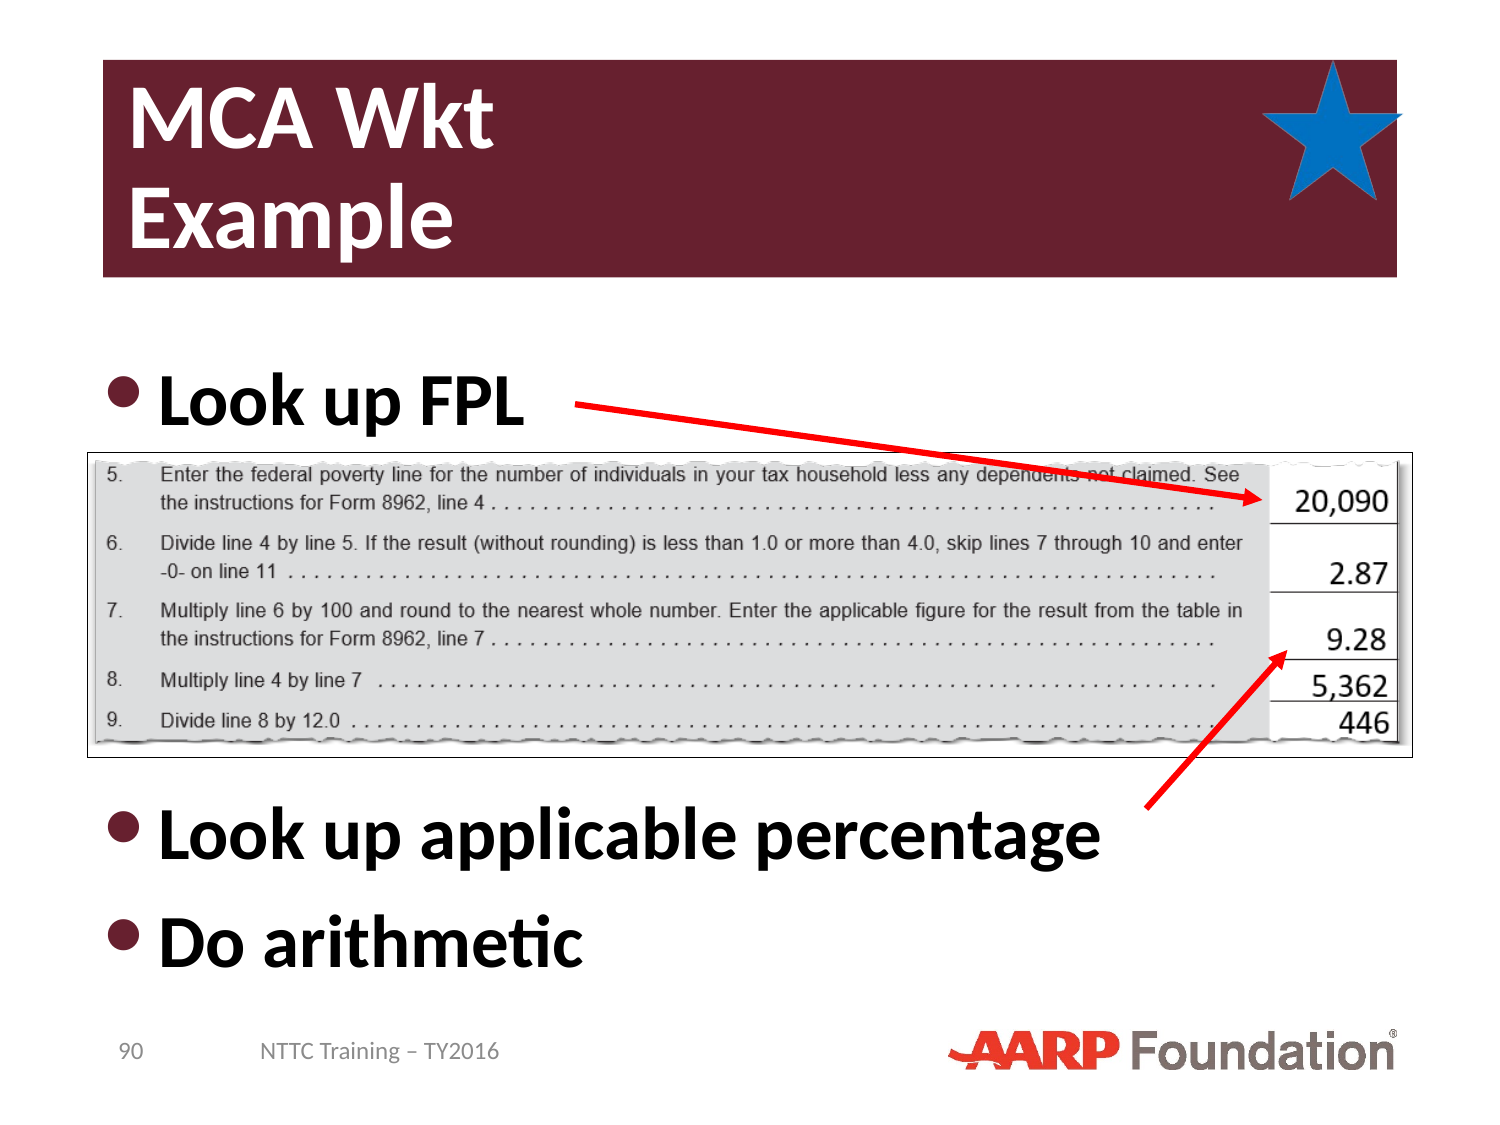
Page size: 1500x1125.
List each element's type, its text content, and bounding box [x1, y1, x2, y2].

footer NTTC Training – TY2016 [245, 1019, 812, 1080]
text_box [574, 404, 1263, 500]
picture [948, 1029, 1397, 1070]
slide_number 90 [103, 1019, 208, 1080]
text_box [1145, 649, 1288, 809]
list Look up FPL Look up applicable percentage Do arithmetic [103, 758, 1394, 988]
title MCA Wkt Example [103, 59, 1397, 278]
list Look up FPL Look up applicable percentage Do arithmetic [103, 350, 1394, 452]
picture [1262, 59, 1404, 201]
picture [87, 452, 1413, 758]
